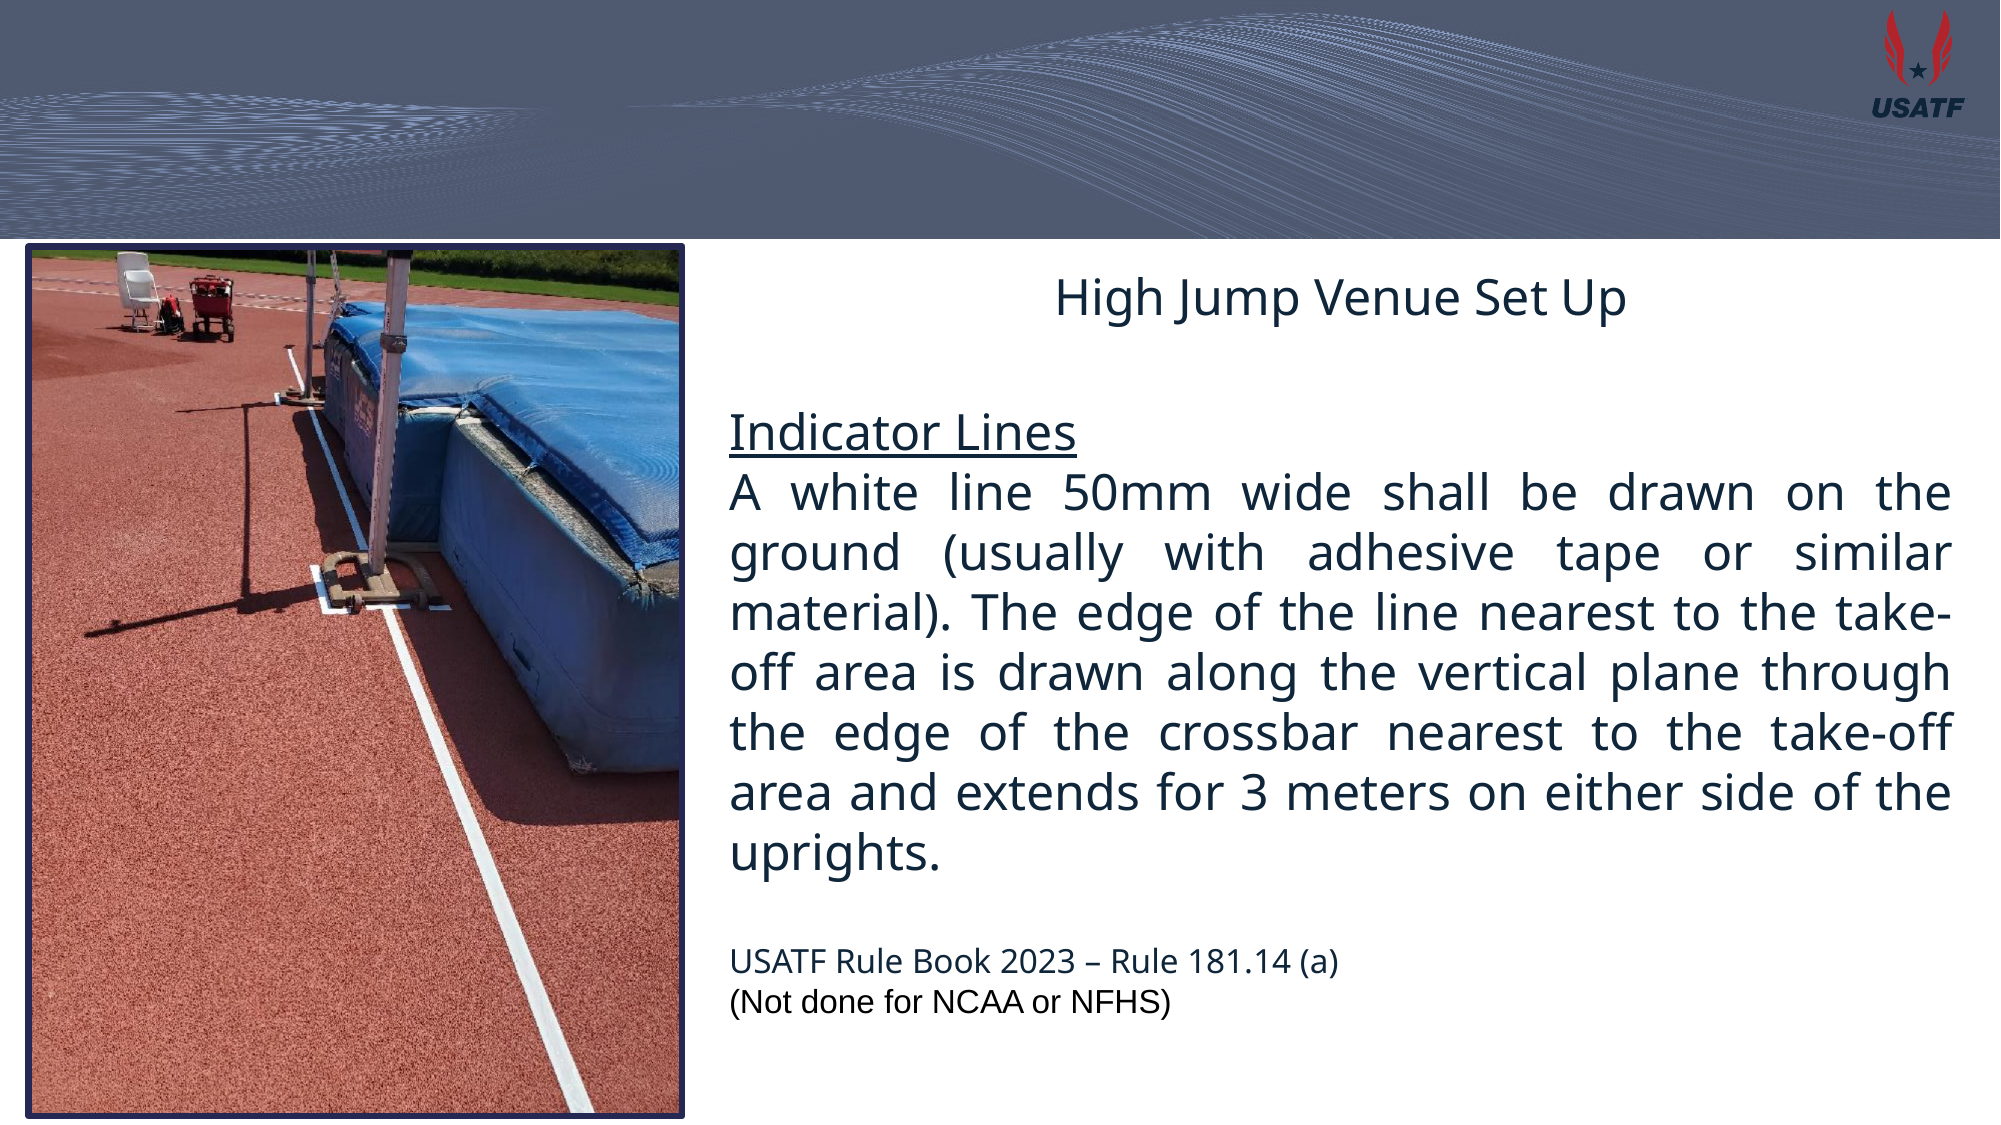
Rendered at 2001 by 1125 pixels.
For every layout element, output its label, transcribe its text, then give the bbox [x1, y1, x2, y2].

text_box High Jump Venue Set Up Indicator Lines A white line 50mm wide shall be drawn on the ground (usually with adhesive tape or similar material). The edge of the line nearest to the take-off area is drawn along the vertical plane through the edge of the crossbar nearest to the take-off area and extends for 3 meters on either side of the uprights. USATF Rule Book 2023 – Rule 181.14 (a) (Not done for NCAA or NFHS) [714, 258, 1969, 1028]
picture [0, 251, 788, 1112]
picture [0, 0, 2000, 239]
